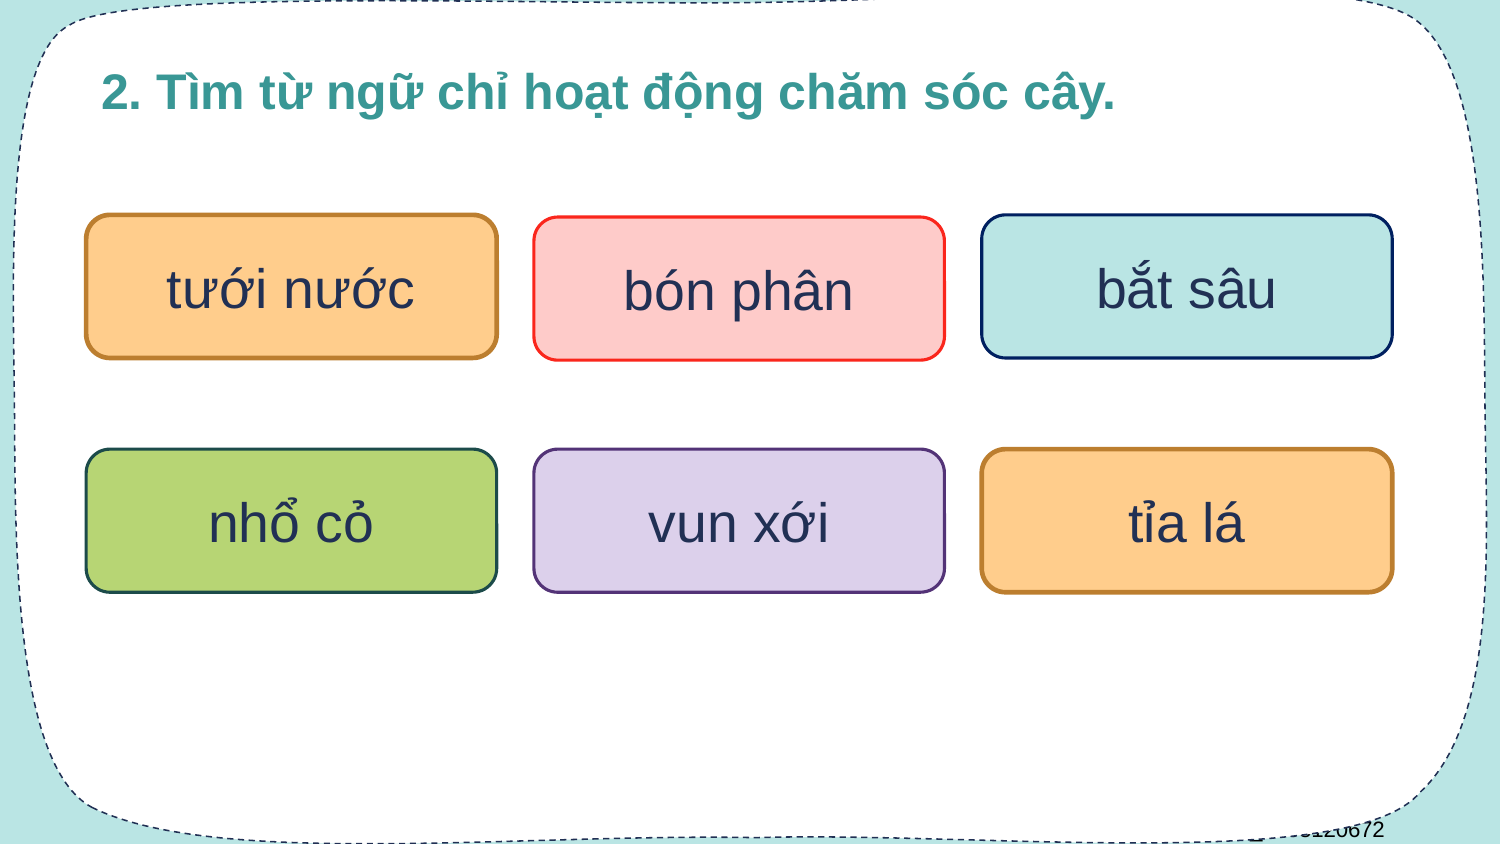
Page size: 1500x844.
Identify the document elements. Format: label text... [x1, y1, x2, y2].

text_box vun xới [531, 447, 947, 595]
text_box tưới nước [84, 212, 499, 361]
text_box tỉa lá [979, 447, 1395, 595]
text_box bắt sâu [979, 212, 1395, 361]
text_box bón phân [531, 214, 947, 363]
text_box 2. Tìm từ ngữ chỉ hoạt động chăm sóc cây. [86, 22, 1438, 127]
text_box nhổ cỏ [84, 447, 499, 595]
